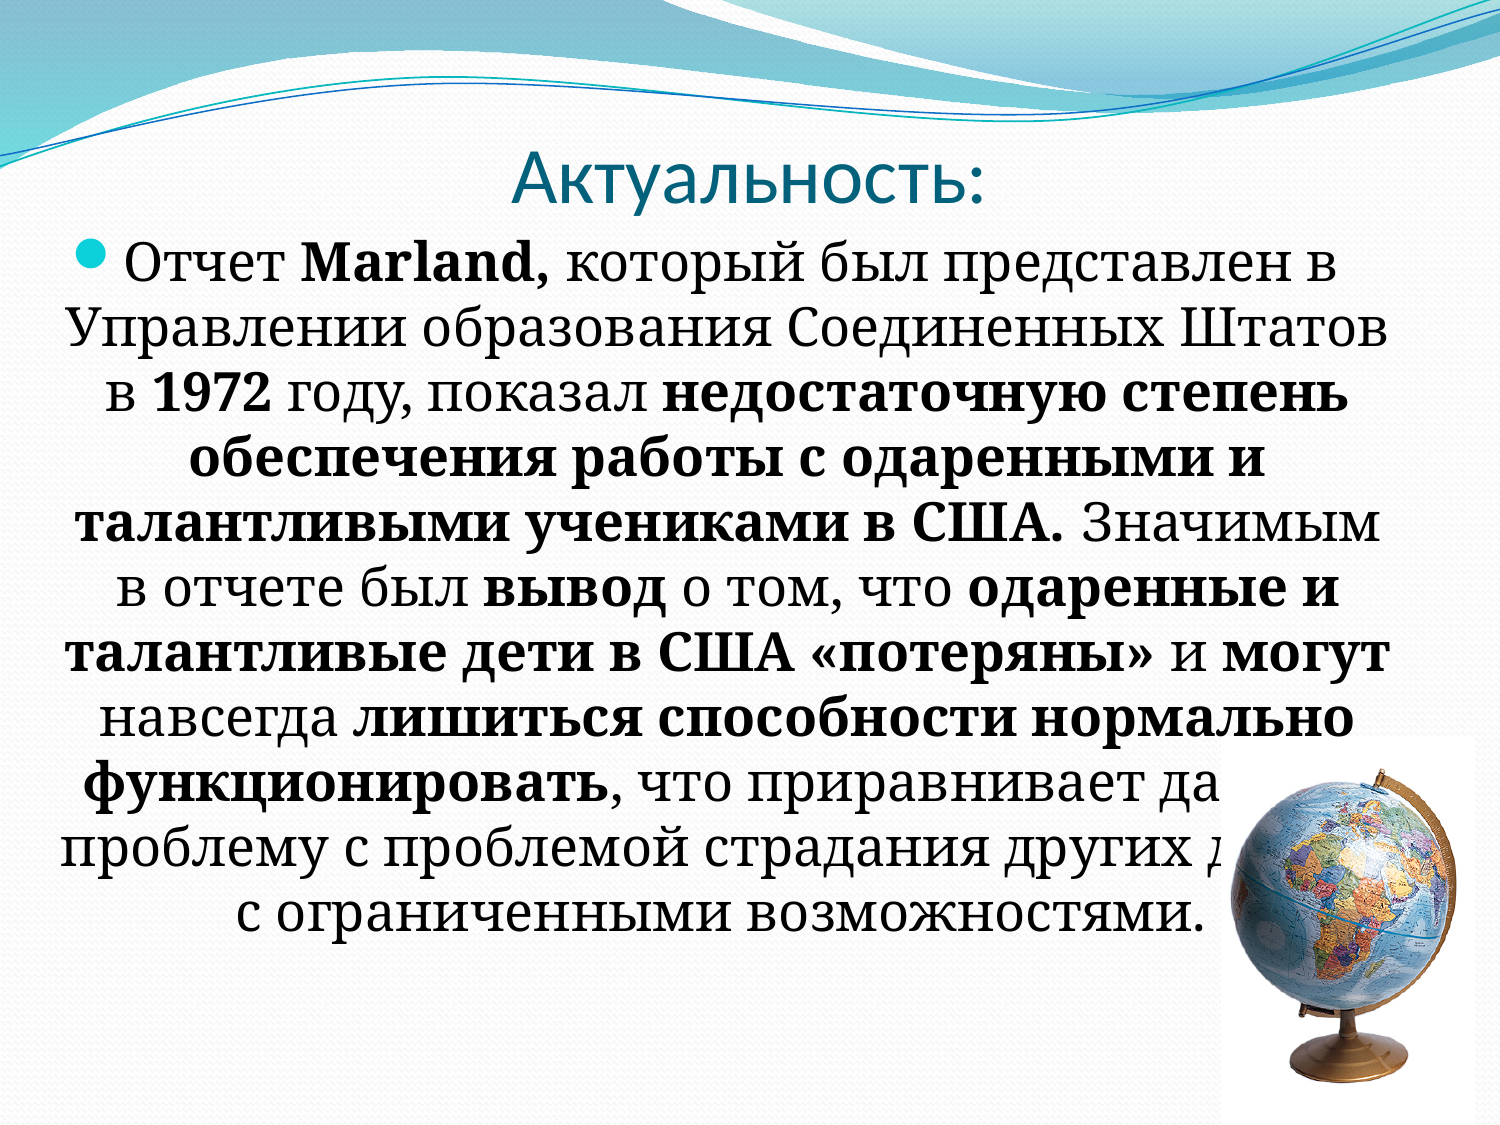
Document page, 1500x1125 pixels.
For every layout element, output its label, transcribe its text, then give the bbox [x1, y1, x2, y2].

title Актуальность: [74, 115, 1426, 221]
list Отчет Marland, который был представлен в Управлении образования Соединенных Штатов в 1972 году, показал недостаточную степень обеспечения работы с одаренными и талантливыми учениками в США. Значимым в отчете был вывод о том, что одаренные и талантливые дети в США «потеряны» и могут навсегда лишиться способности нормально функционировать, что приравнивает данную проблему с проблемой страдания других детей - с ограниченными возможностями. [0, 219, 1412, 1095]
picture [1221, 737, 1475, 1125]
